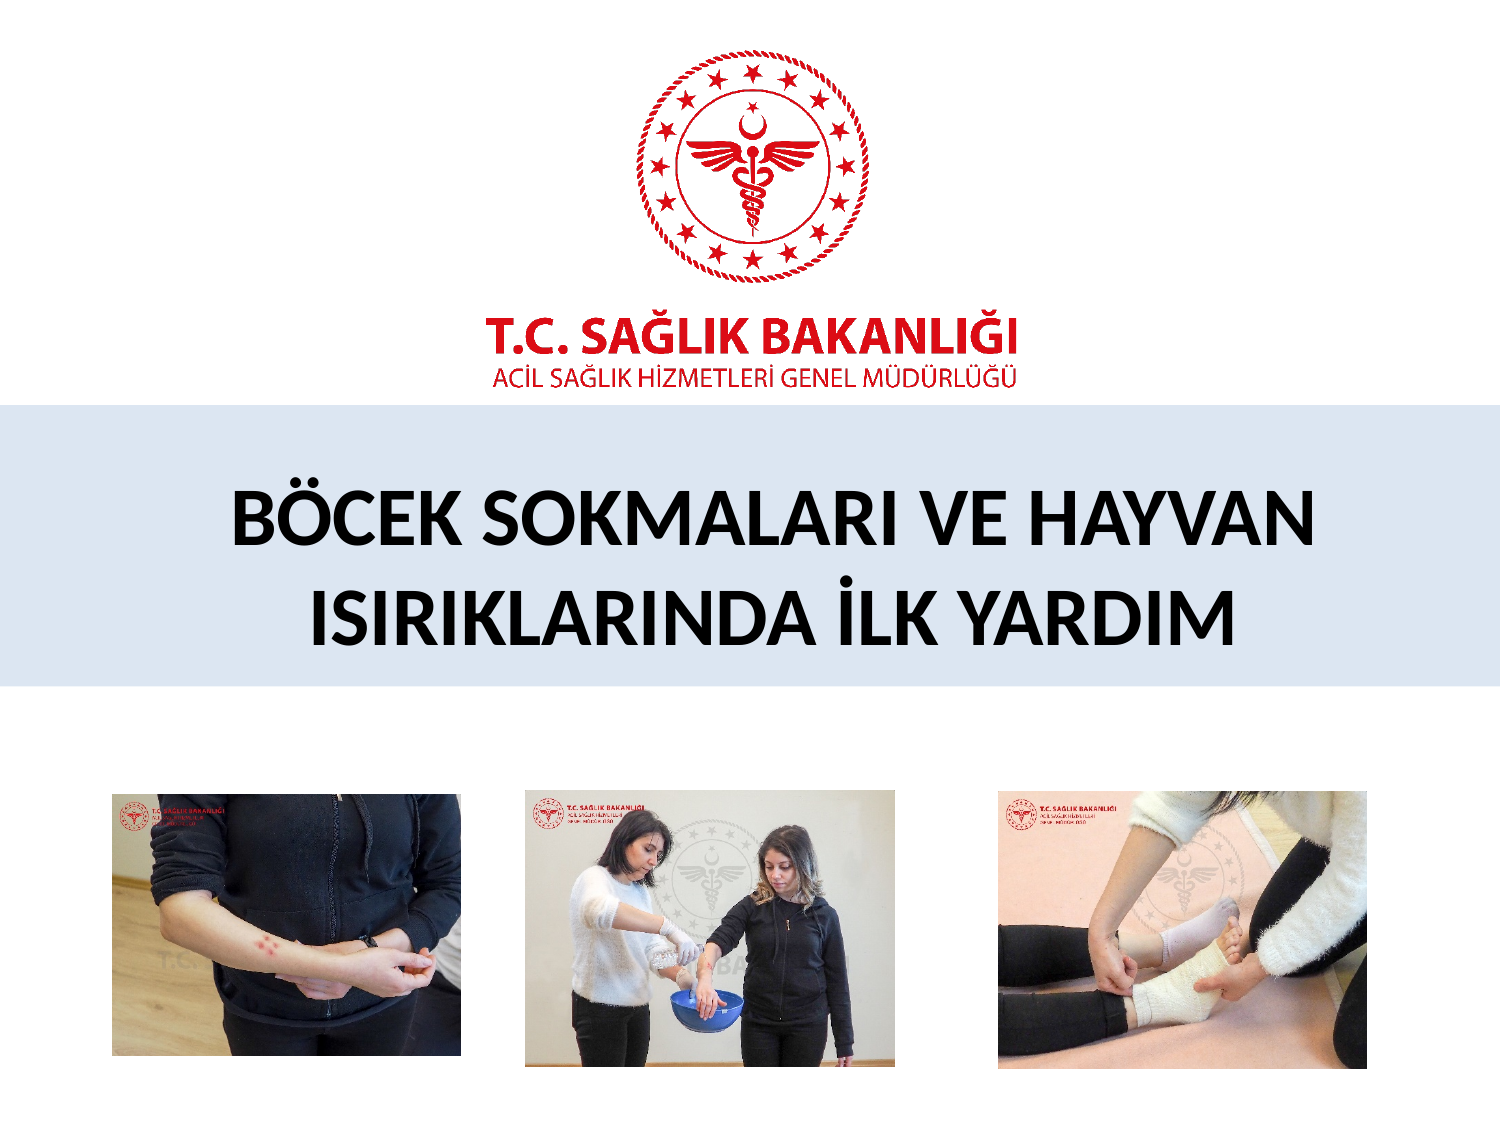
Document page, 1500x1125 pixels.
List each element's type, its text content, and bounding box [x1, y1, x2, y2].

title BÖCEK SOKMALARI VE HAYVAN ISIRIKLARINDA İLK YARDIM [88, 438, 1459, 687]
picture [525, 790, 895, 1068]
picture [997, 791, 1367, 1069]
text_box [0, 403, 1500, 688]
picture [111, 794, 461, 1057]
picture [485, 50, 1018, 395]
